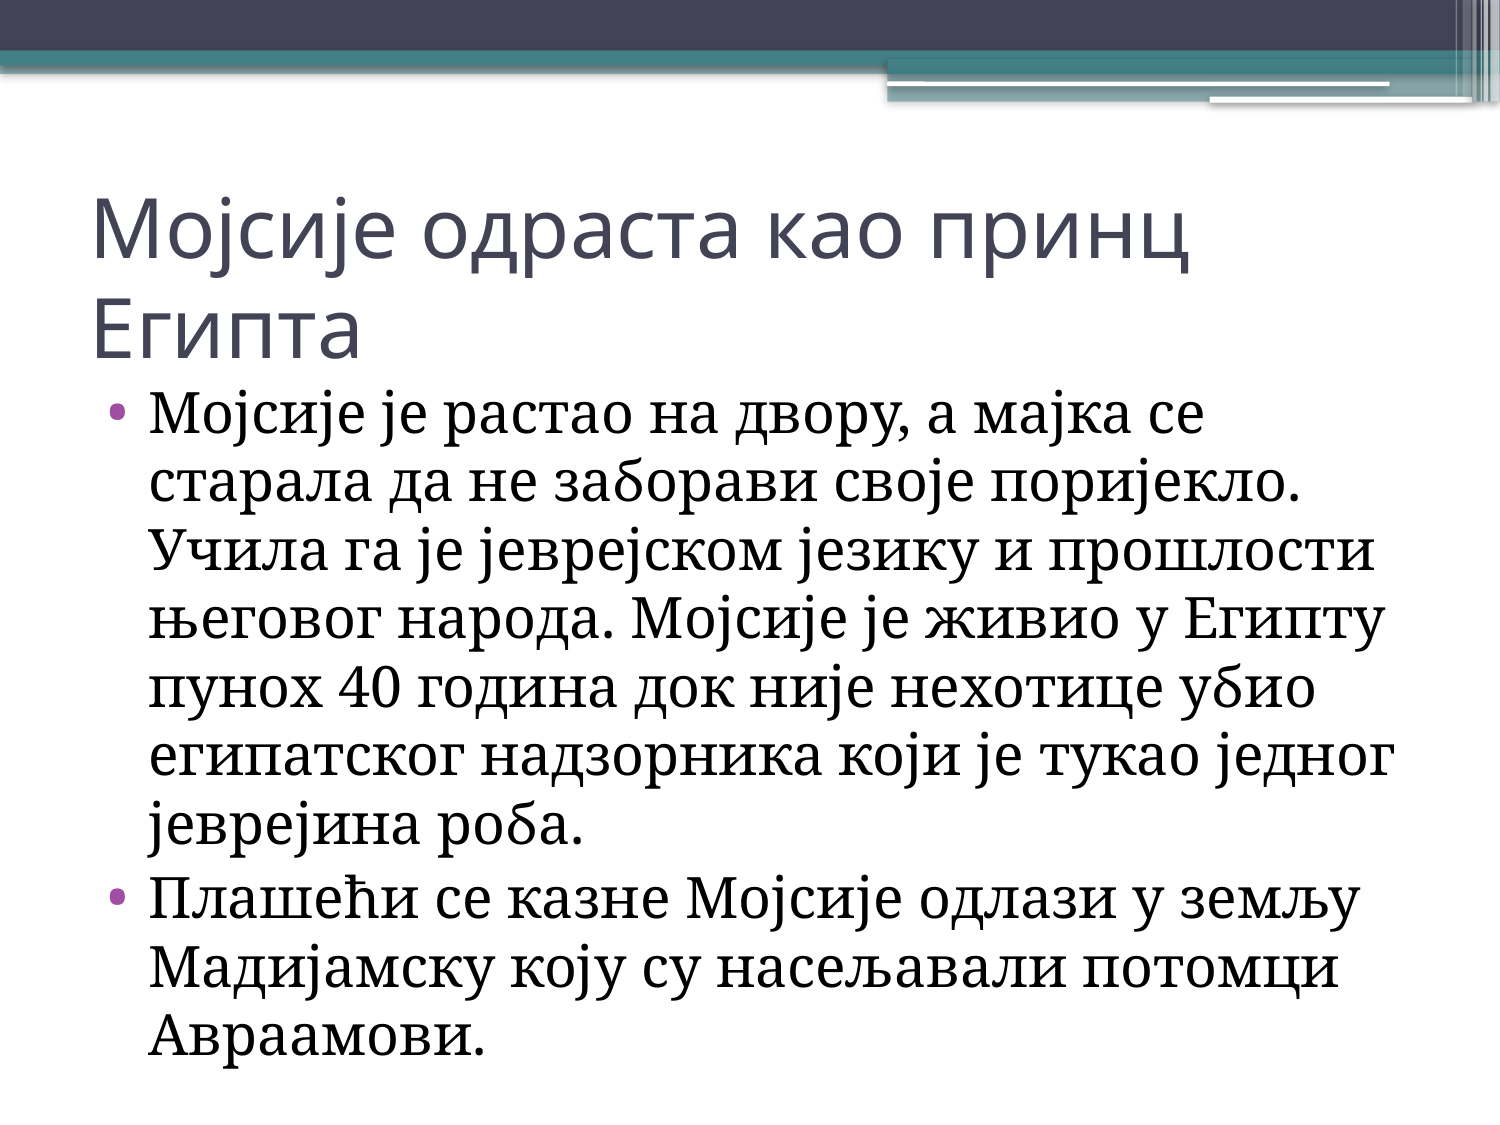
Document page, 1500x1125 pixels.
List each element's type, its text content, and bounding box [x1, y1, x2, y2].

list Мојсије је растао на двору, а мајка се старала да не заборави своје поријекло. Учила га је јеврејском језику и прошлости његовог народа. Мојсије је живио у Египту пунох 40 година док није нехотице убио египатског надзорника који је тукао једног јеврејина роба. Плашећи се казне Мојсије одлази у земљу Мадијамску коју су насељавали потомци Авраамови. [75, 368, 1425, 1079]
title Мојсије одраста као принц Египта [75, 187, 1425, 363]
